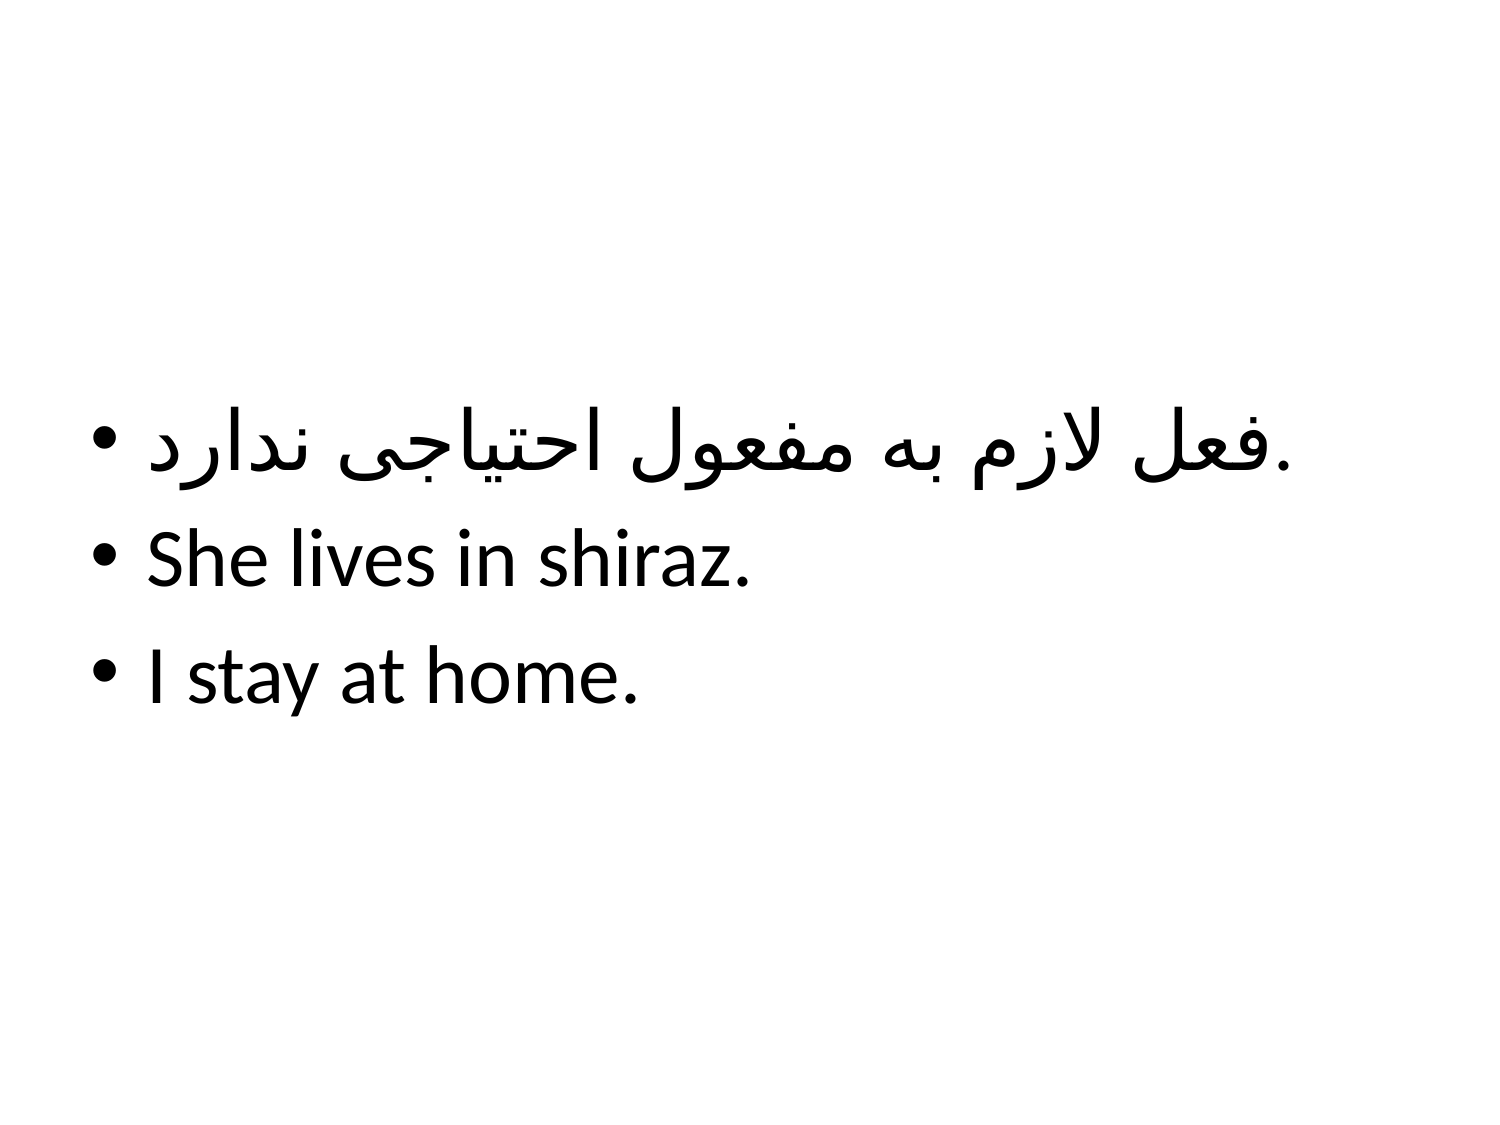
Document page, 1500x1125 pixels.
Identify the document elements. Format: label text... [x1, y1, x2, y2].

list فعل لازم به مفعول احتیاجی ندارد. She lives in shiraz. I stay at home. [75, 262, 1425, 1005]
